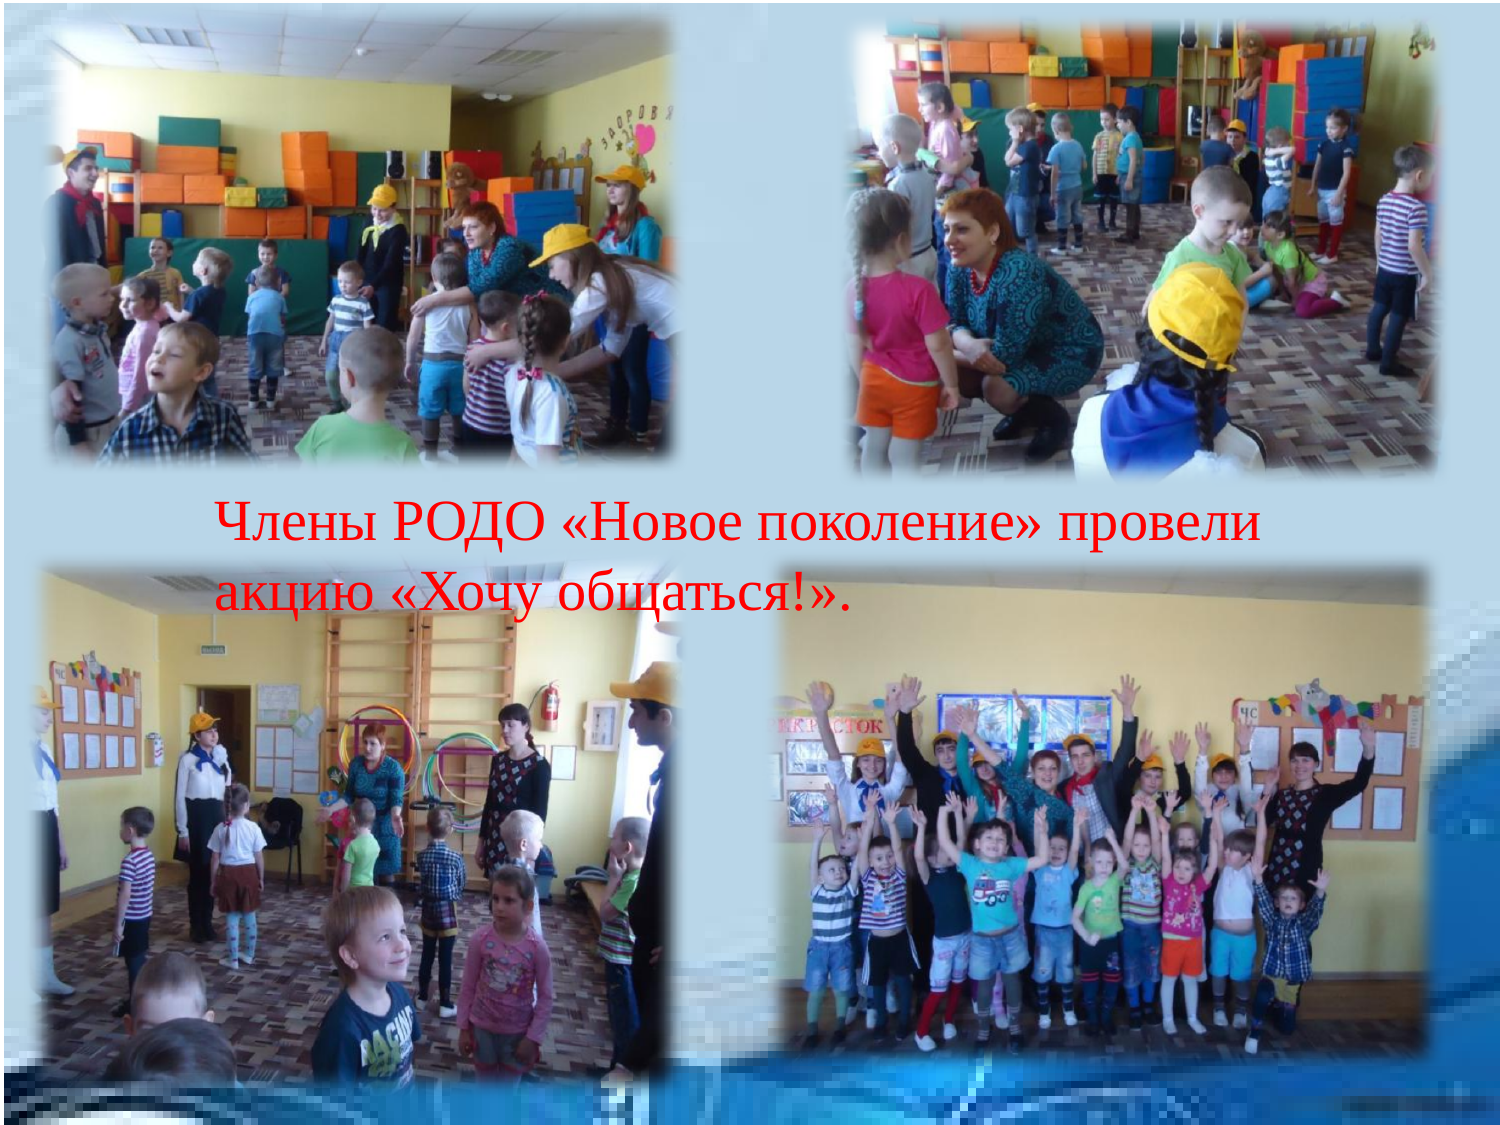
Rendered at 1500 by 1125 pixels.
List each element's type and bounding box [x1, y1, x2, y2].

picture [37, 0, 688, 476]
picture [837, 12, 1451, 488]
list [0, 0, 1500, 1125]
picture [762, 549, 1447, 1076]
picture [24, 549, 688, 1101]
